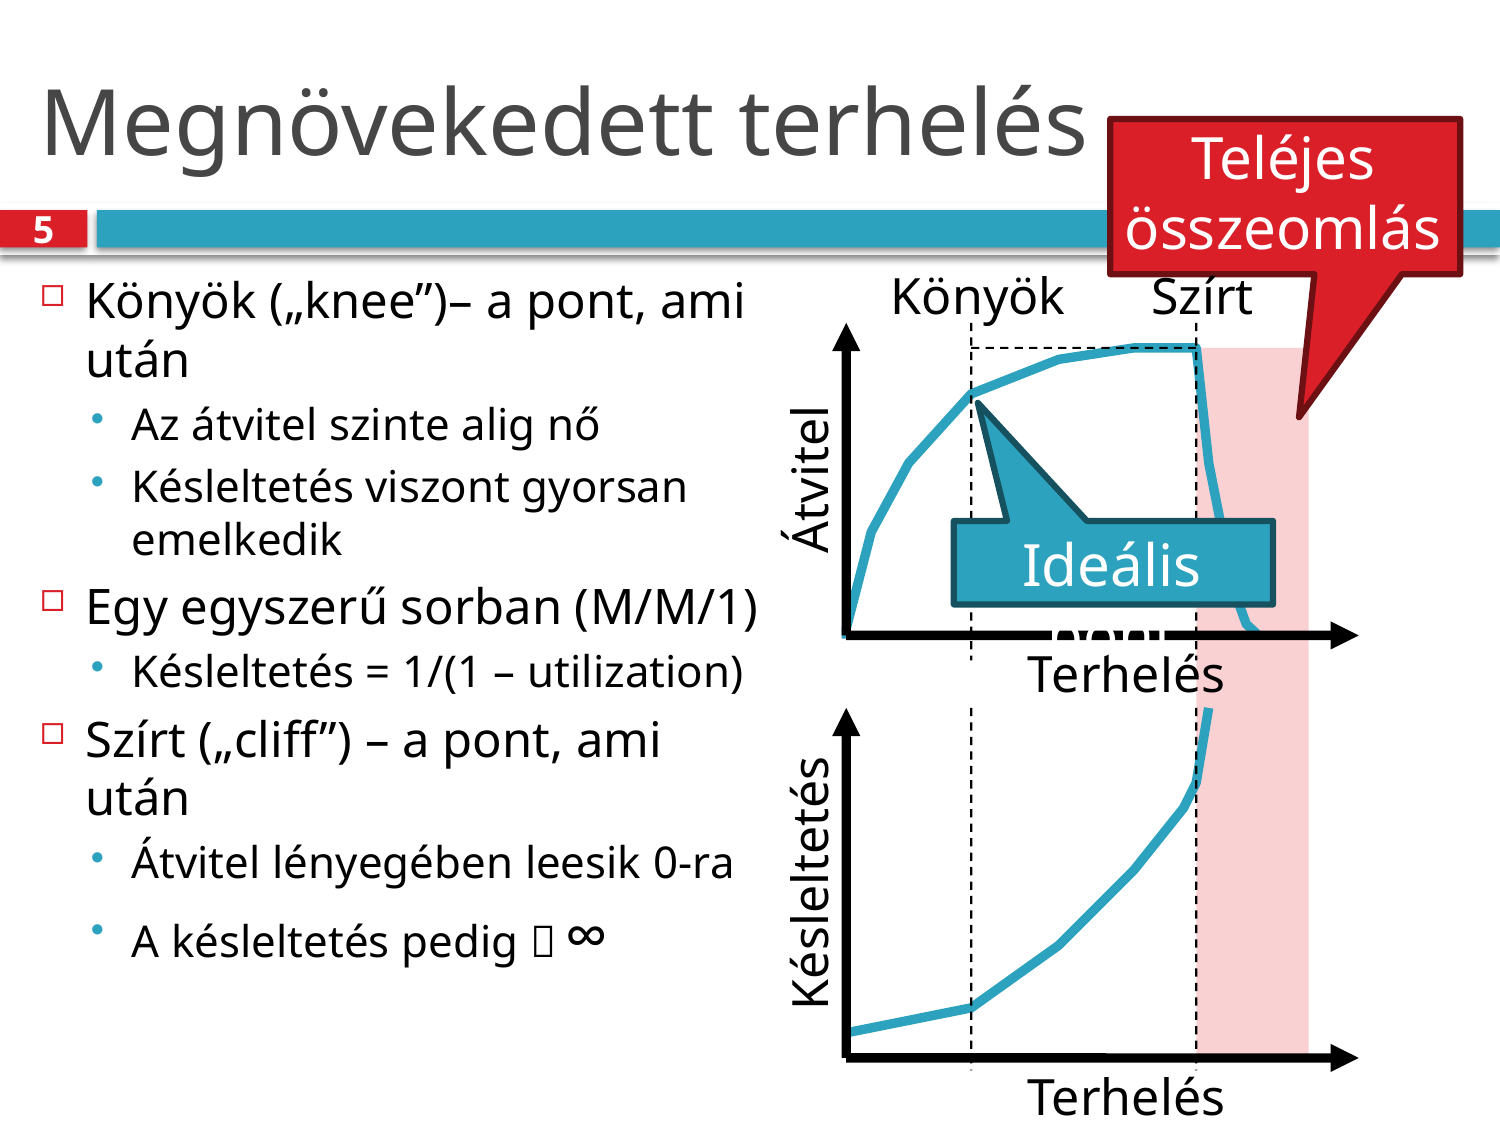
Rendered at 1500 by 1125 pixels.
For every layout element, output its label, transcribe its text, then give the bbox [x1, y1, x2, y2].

text_box Terhelés [1012, 635, 1241, 710]
text_box Késleltetés [770, 741, 846, 1025]
slide_number 5 [0, 206, 88, 257]
title Megnövekedett terhelés [24, 37, 1475, 200]
text_box [847, 710, 1209, 1033]
text_box [1196, 636, 1309, 1057]
text_box [847, 347, 1259, 635]
text_box [1241, 1051, 1359, 1065]
text_box [1197, 347, 1309, 635]
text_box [951, 520, 1274, 608]
text_box [840, 707, 853, 1057]
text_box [1108, 113, 1461, 275]
text_box Könyök [876, 256, 1081, 332]
text_box Átvitel [770, 390, 846, 568]
text_box [840, 322, 853, 635]
list Könyök („knee”)– a pont, ami után Az átvitel szinte alig nő Késleltetés viszont gyorsan emelkedik Egy egyszerű sorban (M/M/1) Késleltetés = 1/(1 – utilization) Szírt („cliff”) – a pont, ami után Átvitel lényegében leesik 0-ra A késleltetés pedig  ∞ [24, 262, 785, 1096]
text_box [1241, 629, 1359, 642]
text_box Szírt [1136, 284, 1269, 332]
text_box Terhelés [1012, 1057, 1241, 1125]
